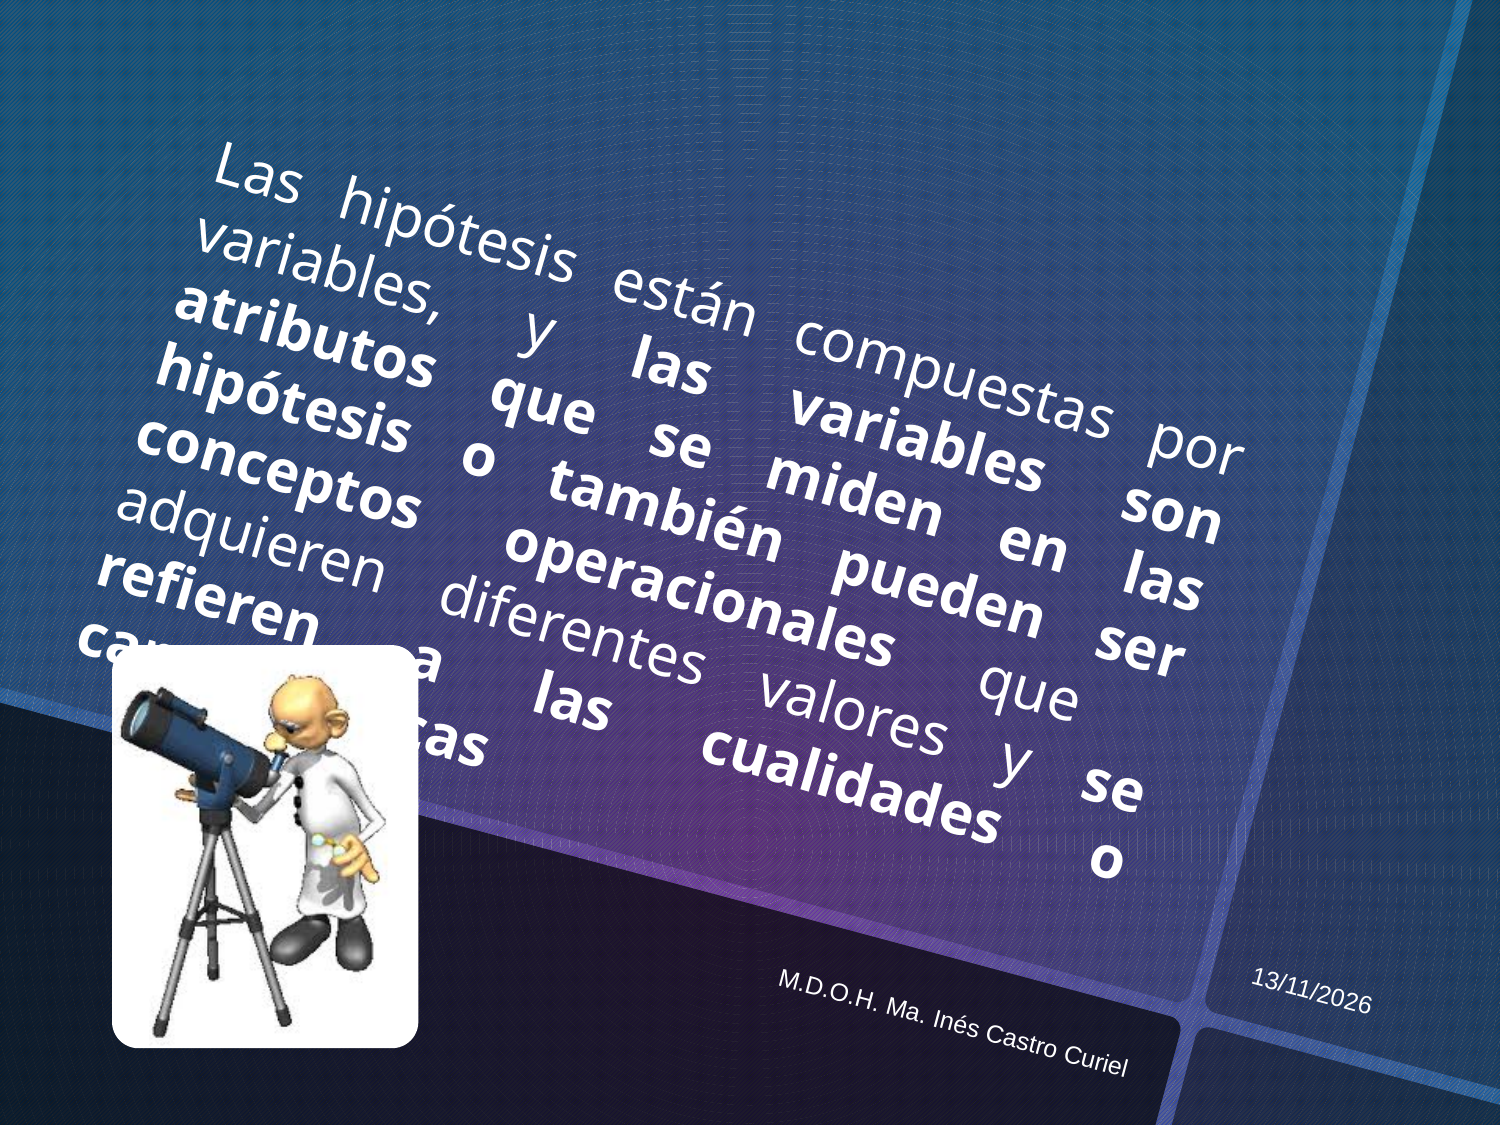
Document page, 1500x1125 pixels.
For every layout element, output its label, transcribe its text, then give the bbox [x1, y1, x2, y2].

text_box Las hipótesis están compuestas por variables, y las variables son atributos que se miden en las hipótesis o también pueden ser conceptos operacionales que adquieren diferentes valores y se refieren a las cualidades o características [54, 113, 1270, 973]
picture [111, 644, 419, 1049]
footer M.D.O.H. Ma. Inés Castro Curiel [640, 916, 1149, 1097]
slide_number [1230, 940, 1488, 1064]
